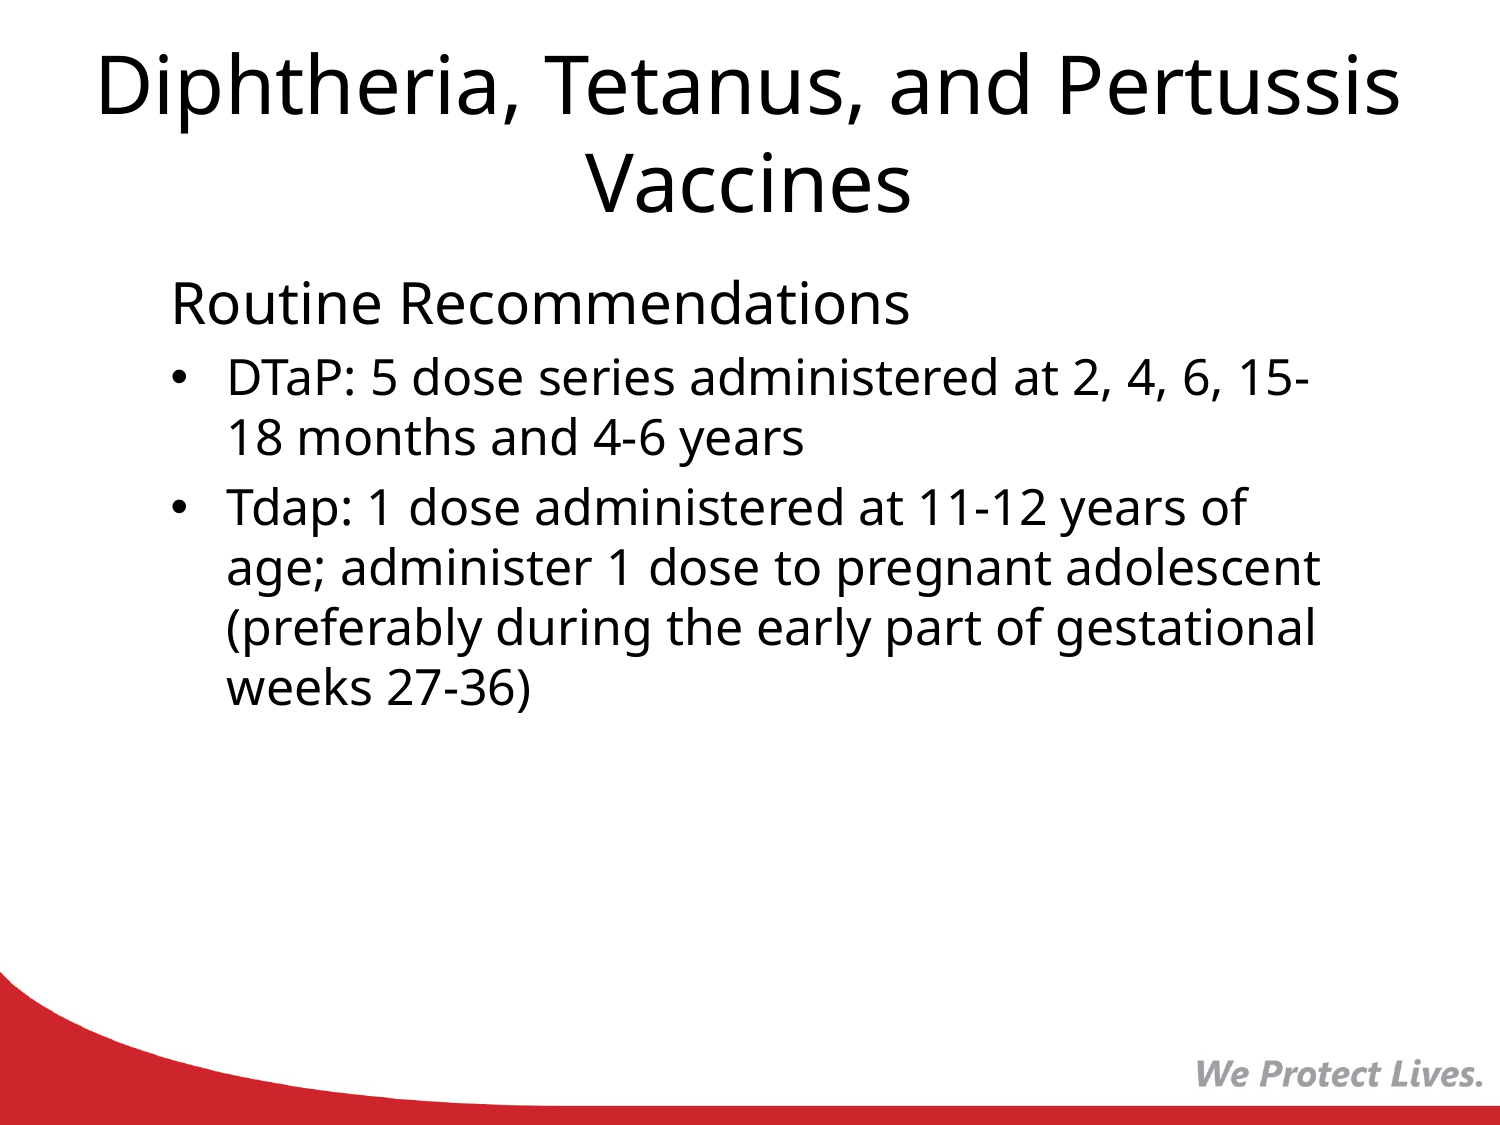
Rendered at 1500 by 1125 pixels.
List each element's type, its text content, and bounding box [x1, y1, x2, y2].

title Diphtheria, Tetanus, and Pertussis Vaccines [24, 24, 1475, 238]
list Routine Recommendations DTaP: 5 dose series administered at 2, 4, 6, 15-18 months and 4-6 years Tdap: 1 dose administered at 11-12 years of age; administer 1 dose to pregnant adolescent (preferably during the early part of gestational weeks 27-36) [155, 258, 1345, 659]
picture [0, 0, 1500, 1125]
